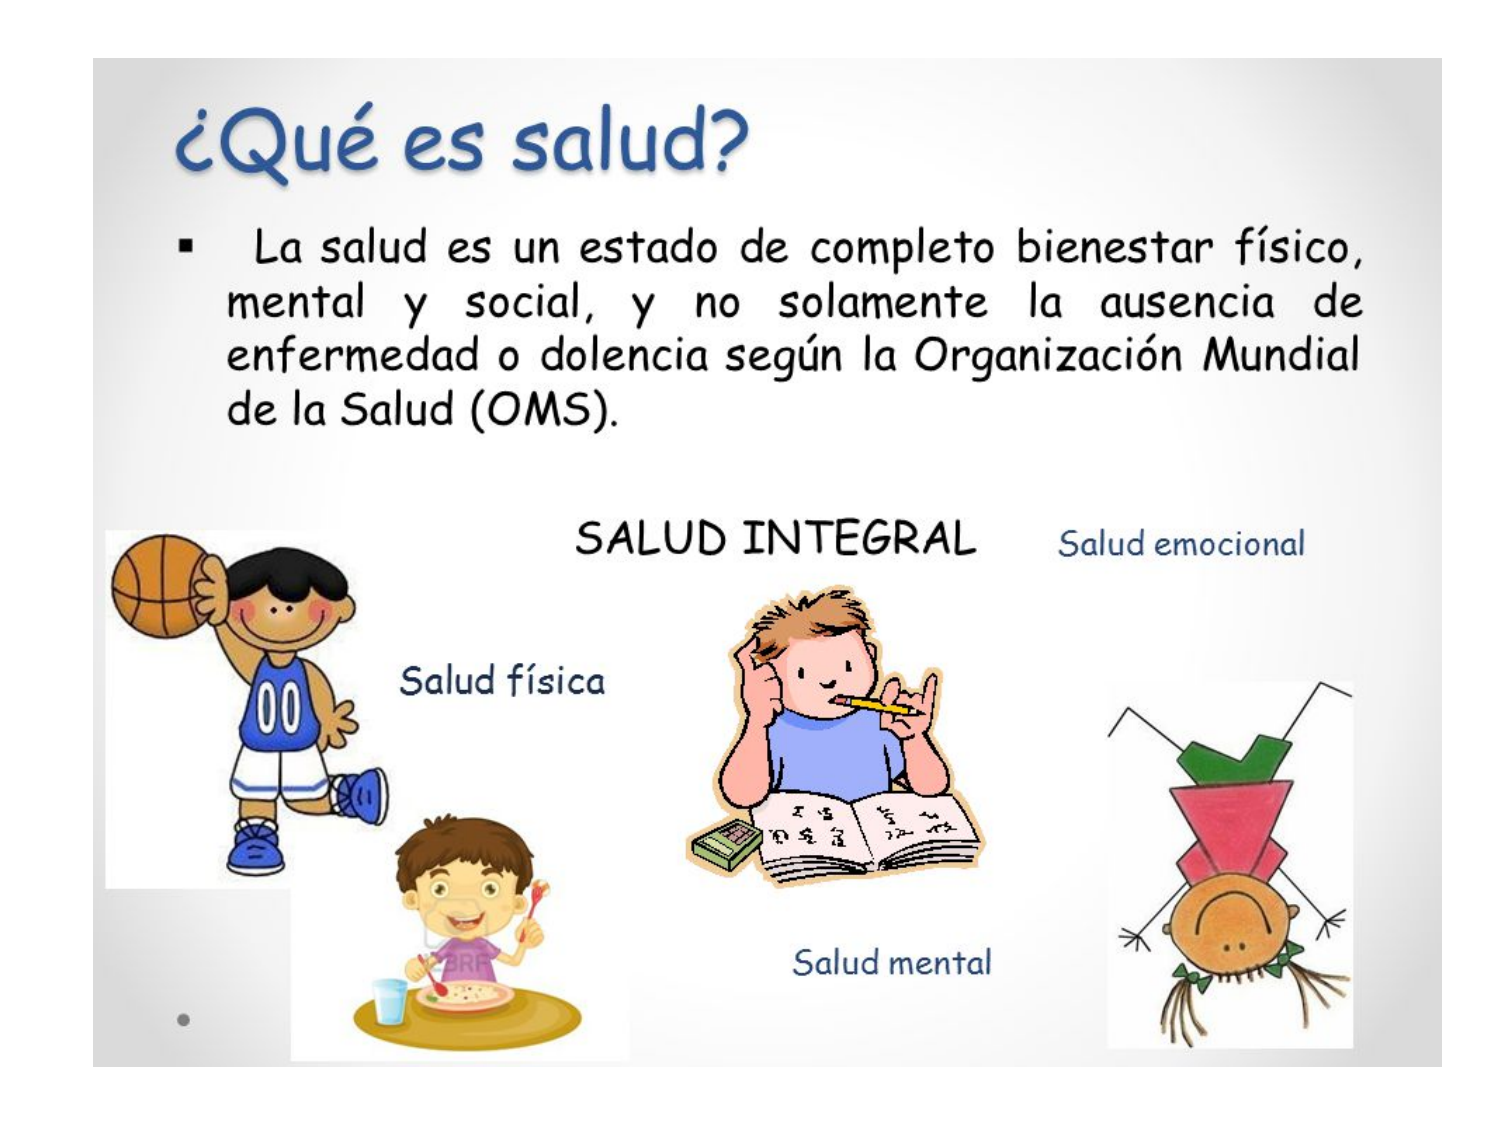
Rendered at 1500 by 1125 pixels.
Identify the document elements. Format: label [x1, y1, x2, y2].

list [93, 58, 1442, 1067]
